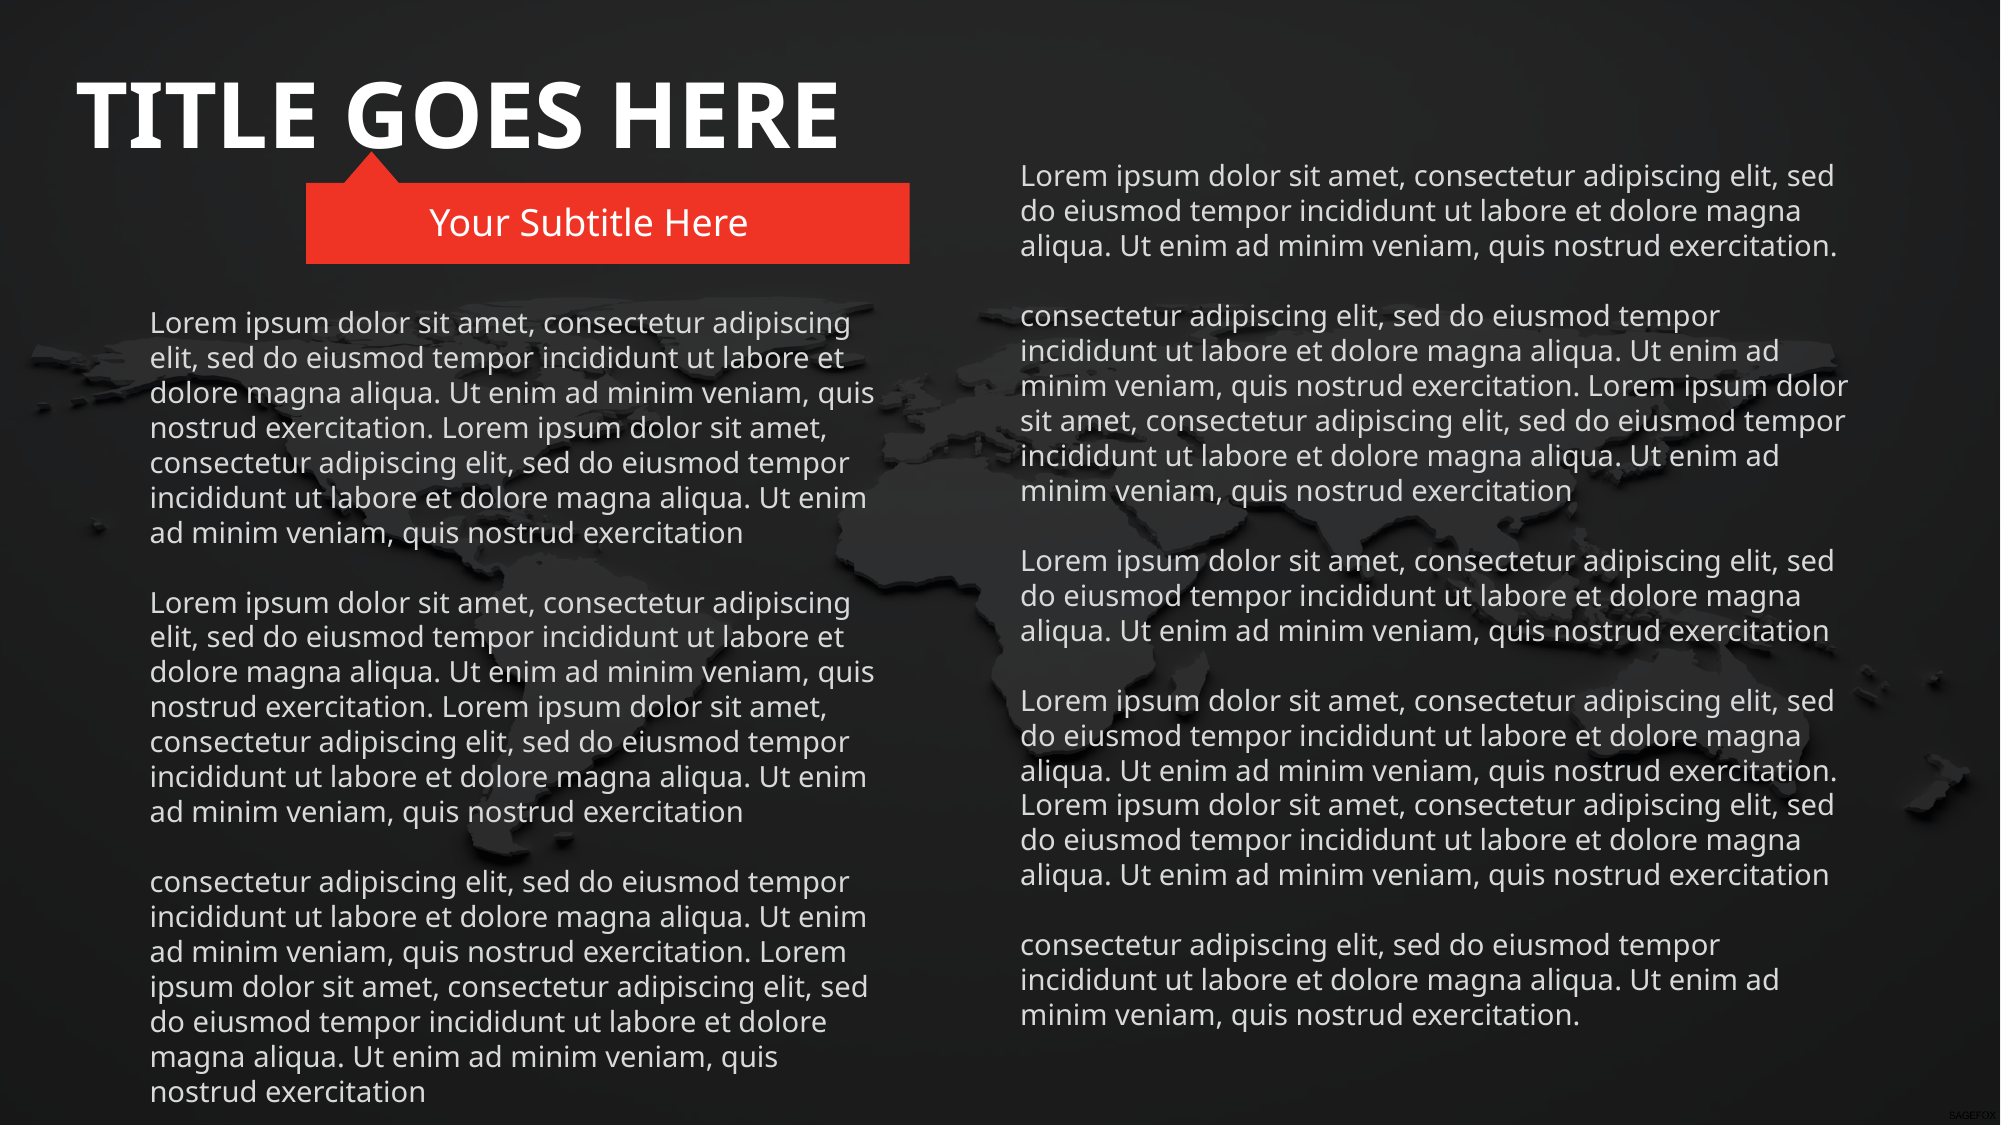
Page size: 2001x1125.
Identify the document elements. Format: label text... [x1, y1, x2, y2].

picture [0, 0, 2001, 1125]
text_box Lorem ipsum dolor sit amet, consectetur adipiscing elit, sed do eiusmod tempor incididunt ut labore et dolore magna aliqua. Ut enim ad minim veniam, quis nostrud exercitation. consectetur adipiscing elit, sed do eiusmod tempor incididunt ut labore et dolore magna aliqua. Ut enim ad minim veniam, quis nostrud exercitation. Lorem ipsum dolor sit amet, consectetur adipiscing elit, sed do eiusmod tempor incididunt ut labore et dolore magna aliqua. Ut enim ad minim veniam, quis nostrud exercitation Lorem ipsum dolor sit amet, consectetur adipiscing elit, sed do eiusmod tempor incididunt ut labore et dolore magna aliqua. Ut enim ad minim veniam, quis nostrud exercitation Lorem ipsum dolor sit amet, consectetur adipiscing elit, sed do eiusmod tempor incididunt ut labore et dolore magna aliqua. Ut enim ad minim veniam, quis nostrud exercitation. Lorem ipsum dolor sit amet, consectetur adipiscing elit, sed do eiusmod tempor incididunt ut labore et dolore magna aliqua. Ut enim ad minim veniam, quis nostrud exercitation consectetur adipiscing elit, sed do eiusmod tempor incididunt ut labore et dolore magna aliqua. Ut enim ad minim veniam, quis nostrud exercitation. [1005, 150, 1876, 1039]
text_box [306, 151, 910, 264]
text_box Lorem ipsum dolor sit amet, consectetur adipiscing elit, sed do eiusmod tempor incididunt ut labore et dolore magna aliqua. Ut enim ad minim veniam, quis nostrud exercitation. Lorem ipsum dolor sit amet, consectetur adipiscing elit, sed do eiusmod tempor incididunt ut labore et dolore magna aliqua. Ut enim ad minim veniam, quis nostrud exercitation Lorem ipsum dolor sit amet, consectetur adipiscing elit, sed do eiusmod tempor incididunt ut labore et dolore magna aliqua. Ut enim ad minim veniam, quis nostrud exercitation. Lorem ipsum dolor sit amet, consectetur adipiscing elit, sed do eiusmod tempor incididunt ut labore et dolore magna aliqua. Ut enim ad minim veniam, quis nostrud exercitation consectetur adipiscing elit, sed do eiusmod tempor incididunt ut labore et dolore magna aliqua. Ut enim ad minim veniam, quis nostrud exercitation. Lorem ipsum dolor sit amet, consectetur adipiscing elit, sed do eiusmod tempor incididunt ut labore et dolore magna aliqua. Ut enim ad minim veniam, quis nostrud exercitation [134, 296, 897, 1125]
text_box TITLE GOES HERE [60, 49, 965, 175]
